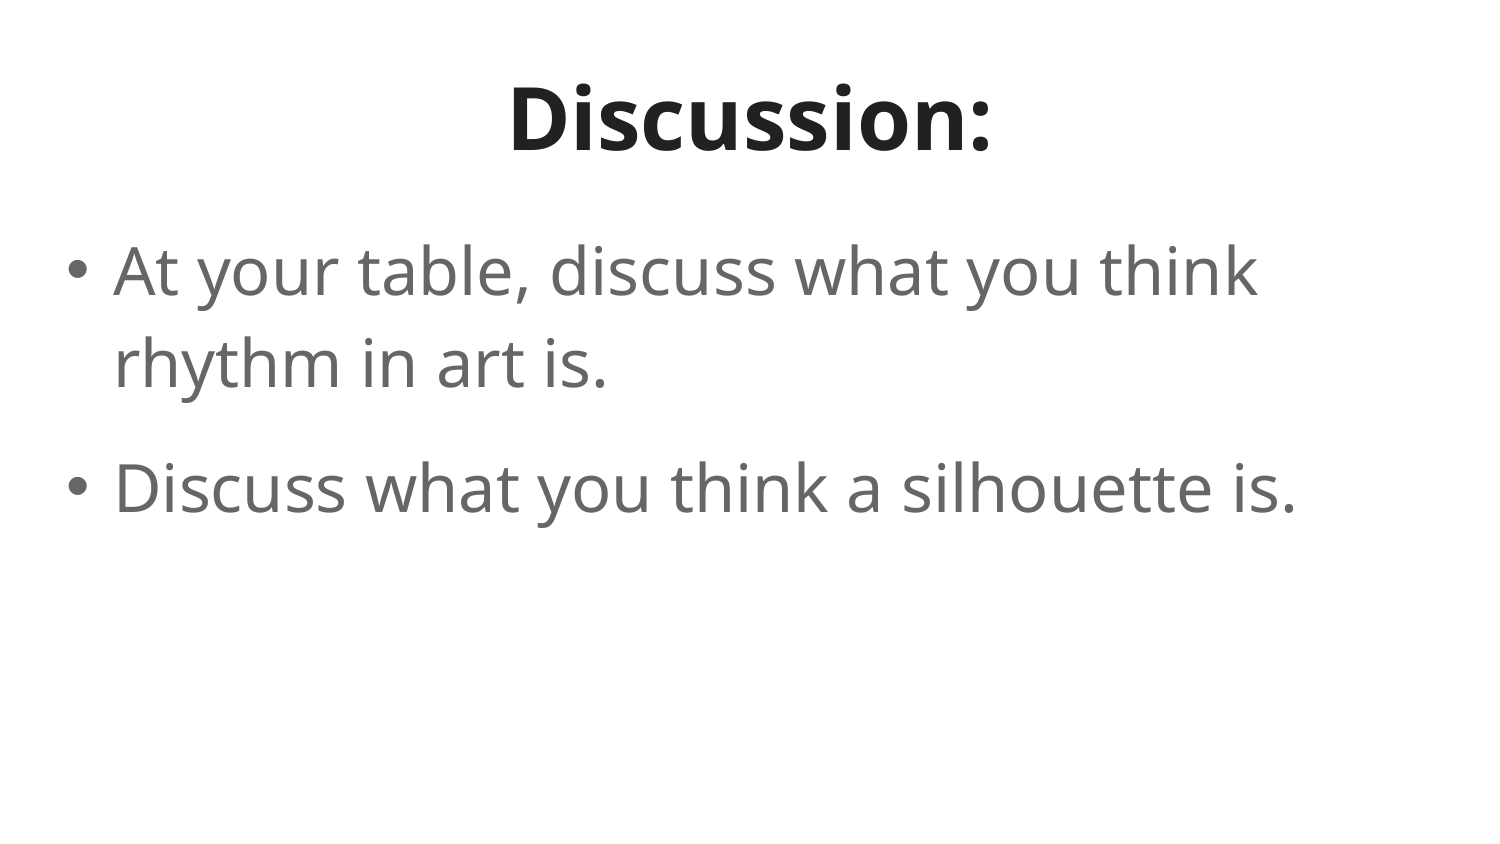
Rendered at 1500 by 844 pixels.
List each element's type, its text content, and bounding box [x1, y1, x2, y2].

title Discussion: [51, 48, 1449, 180]
list At your table, discuss what you think rhythm in art is. Discuss what you think a silhouette is. [51, 201, 1449, 750]
